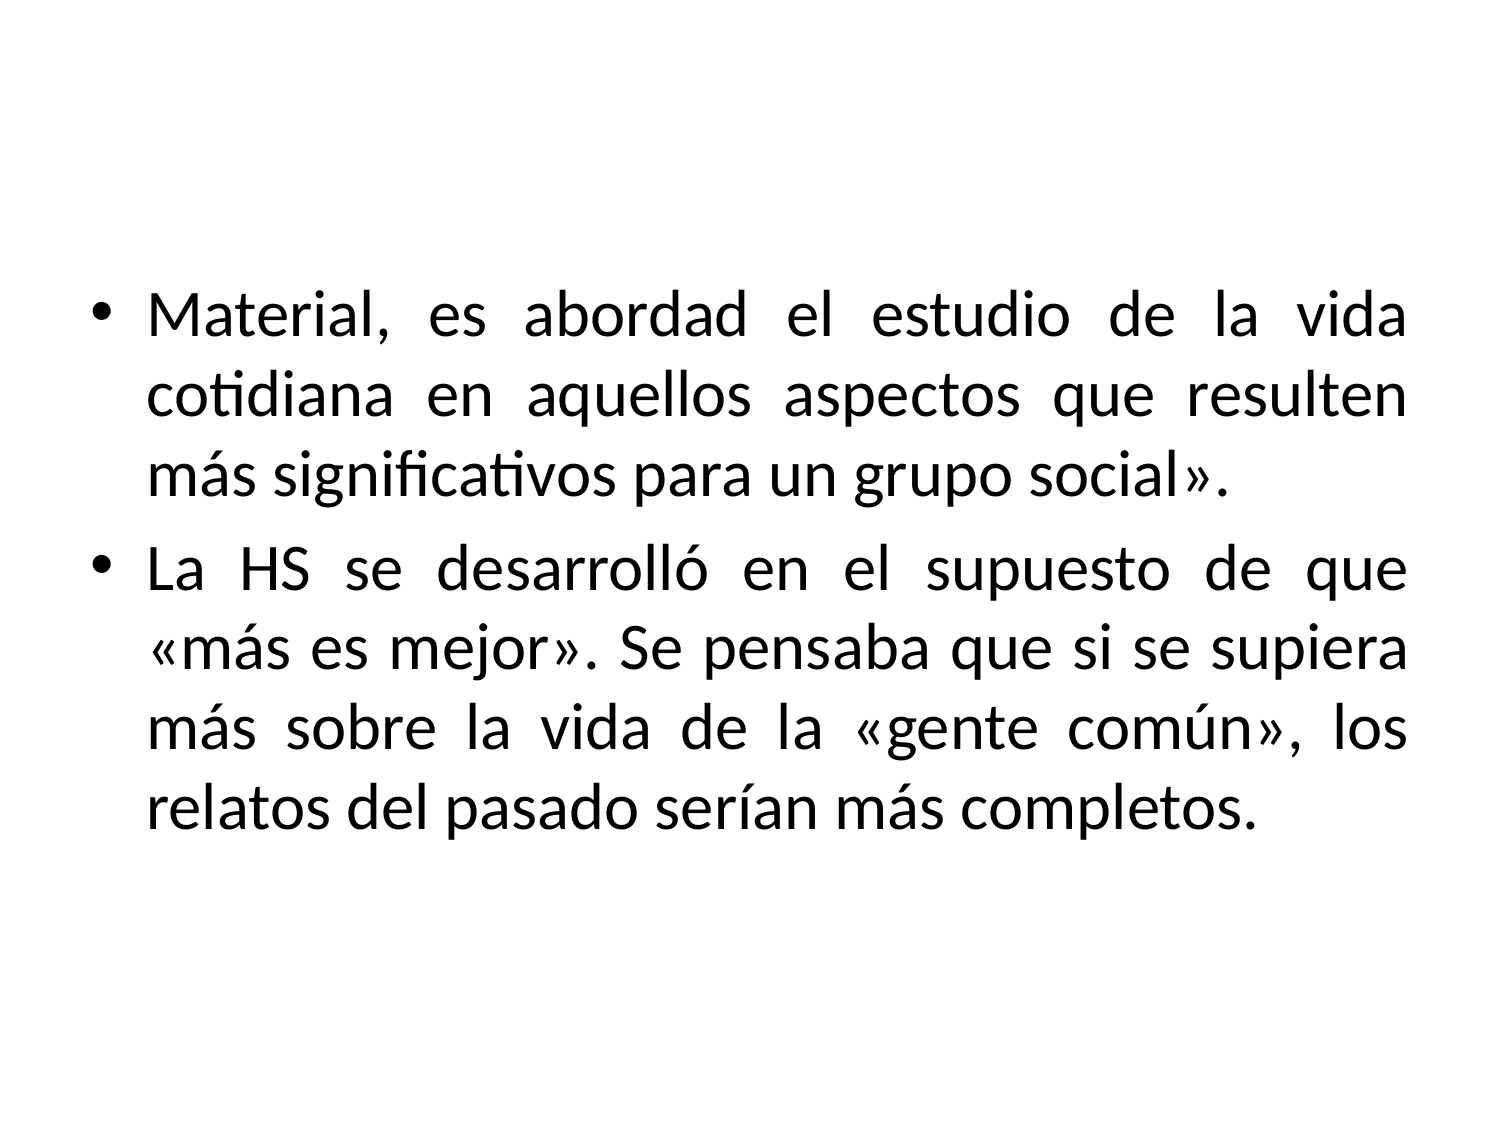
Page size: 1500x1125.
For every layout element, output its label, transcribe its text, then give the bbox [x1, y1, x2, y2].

list Material, es abordad el estudio de la vida cotidiana en aquellos aspectos que resulten más significativos para un grupo social». La HS se desarrolló en el supuesto de que «más es mejor». Se pensaba que si se supiera más sobre la vida de la «gente común», los relatos del pasado serían más completos. [75, 262, 1425, 1005]
